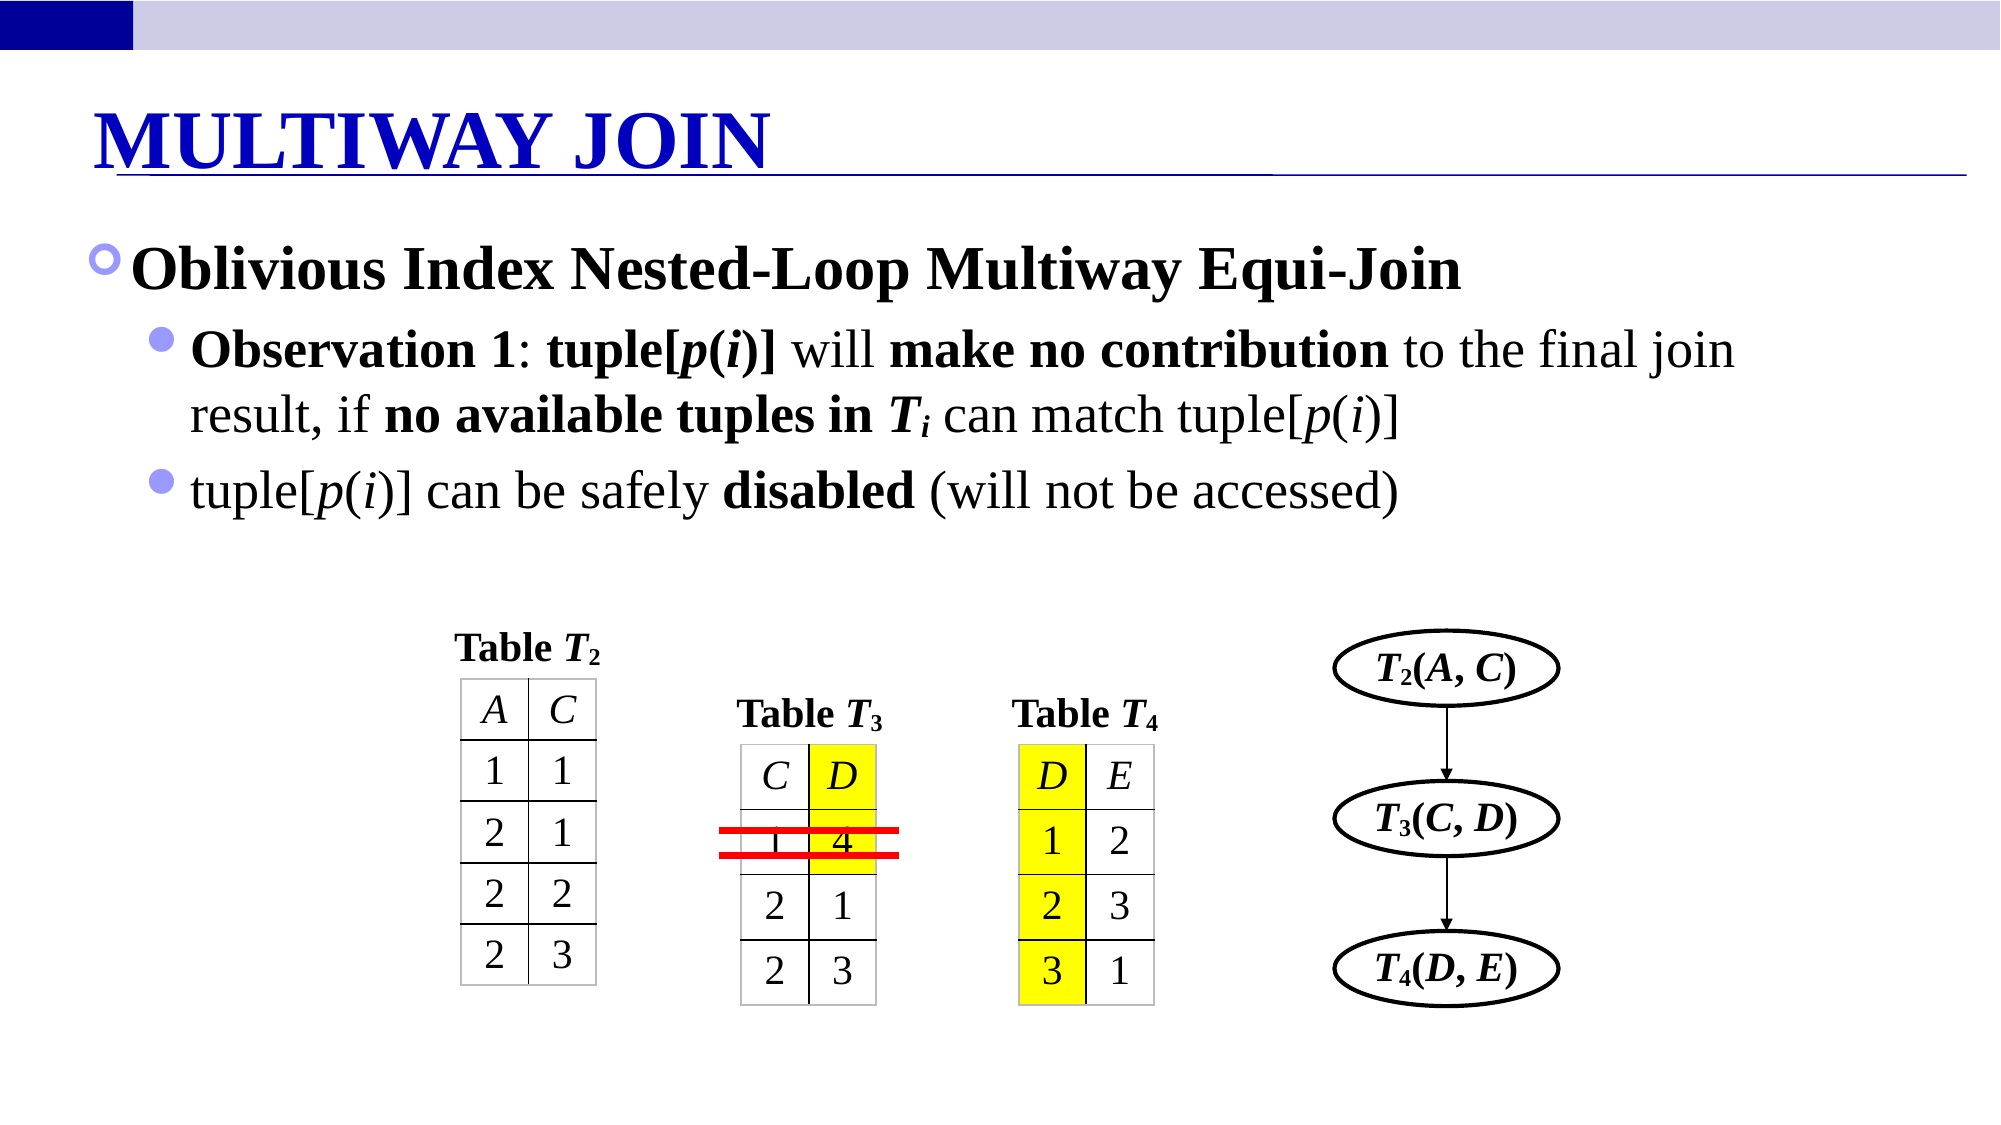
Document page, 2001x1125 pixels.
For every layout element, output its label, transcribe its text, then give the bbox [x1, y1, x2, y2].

text_box Table T2 [437, 612, 618, 678]
table_cell 2 [742, 875, 808, 939]
table_cell 2 [742, 941, 808, 1004]
table_cell 2 [1087, 810, 1153, 874]
table_cell 1 [742, 810, 808, 827]
table_cell 3 [810, 941, 875, 1004]
table_cell 1 [742, 863, 808, 874]
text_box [718, 830, 899, 856]
table_cell 1 [462, 741, 528, 800]
table_cell 4 [810, 810, 875, 827]
table_cell 2 [462, 864, 528, 923]
table_cell 1 [529, 802, 595, 862]
table_cell 1 [529, 741, 595, 800]
table_cell 1 [1087, 941, 1153, 1004]
table_cell 2 [462, 925, 528, 984]
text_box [1320, 630, 1572, 1007]
table_header D [810, 745, 875, 809]
text_box Oblivious Index Nested-Loop Multiway Equi-Join Observation 1: tuple[p(i)] will make no contribution to the final join result, if no available tuples in Ti can match tuple[p(i)] tuple[p(i)] can be safely disabled (will not be accessed) [70, 219, 1867, 1043]
table_cell 1 [810, 875, 875, 939]
table_cell 2 [462, 802, 528, 862]
table_cell 4 [810, 863, 875, 874]
table_header D [1020, 745, 1085, 809]
table_header C [529, 680, 595, 739]
table_header C [742, 745, 808, 809]
table_cell 3 [529, 925, 595, 984]
table_cell 2 [529, 864, 595, 923]
table_cell 3 [1087, 875, 1153, 939]
text_box Table T4 [994, 678, 1175, 744]
text_box Multiway Join [79, 78, 1917, 189]
table_header E [1087, 745, 1153, 809]
text_box Table T3 [719, 678, 900, 744]
table_cell 3 [1020, 941, 1085, 1004]
table_cell 2 [1020, 875, 1085, 939]
table_header A [462, 680, 528, 739]
table_cell 1 [1020, 810, 1085, 874]
